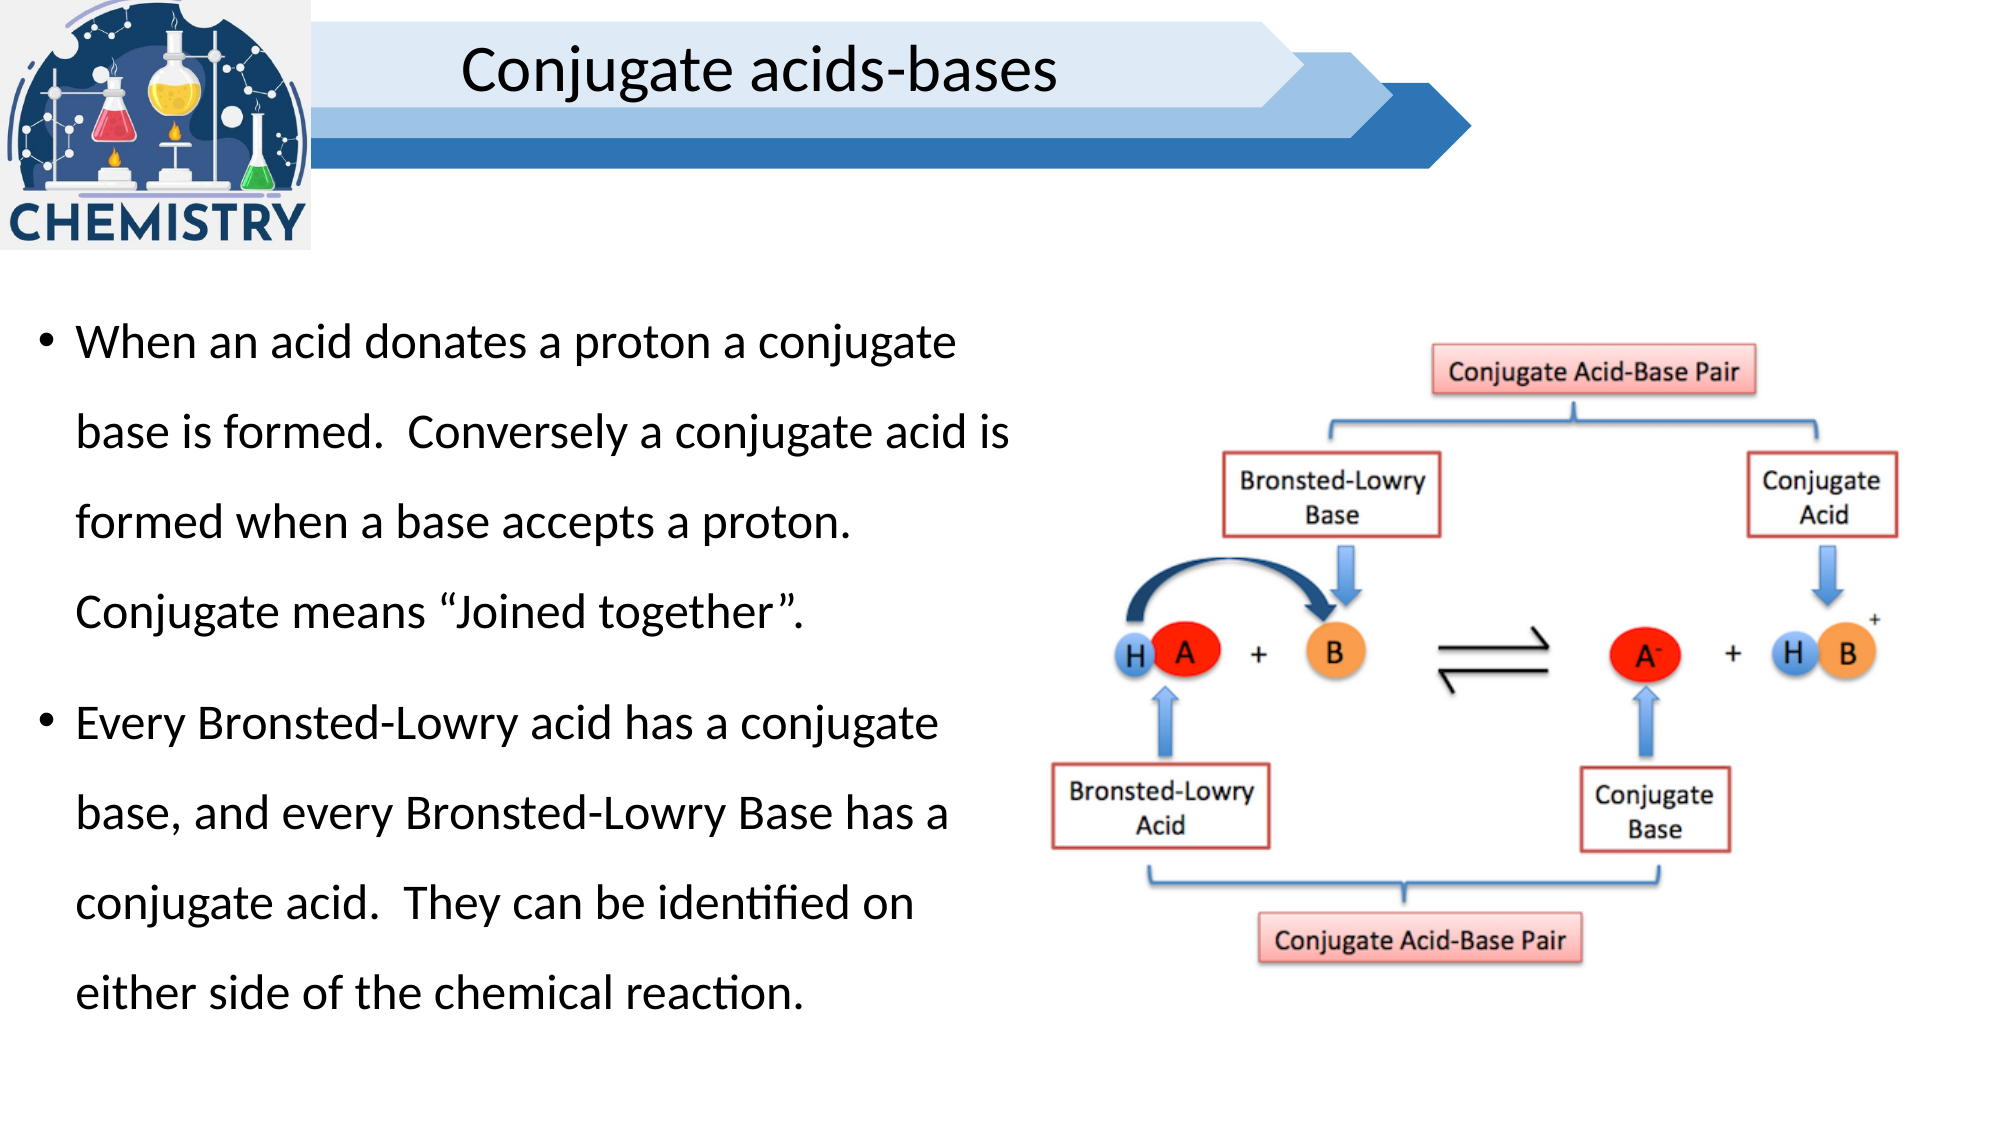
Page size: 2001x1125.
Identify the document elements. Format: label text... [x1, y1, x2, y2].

text_box [311, 81, 1474, 170]
picture [1005, 302, 1909, 978]
text_box [311, 51, 1395, 140]
text_box When an acid donates a proton a conjugate base is formed. Conversely a conjugate acid is formed when a base accepts a proton. Conjugate means “Joined together”. Every Bronsted-Lowry acid has a conjugate base, and every Bronsted-Lowry Base has a conjugate acid. They can be identified on either side of the chemical reaction. [23, 271, 1056, 991]
text_box Conjugate acids-bases [311, 20, 1306, 109]
picture [0, 0, 311, 250]
